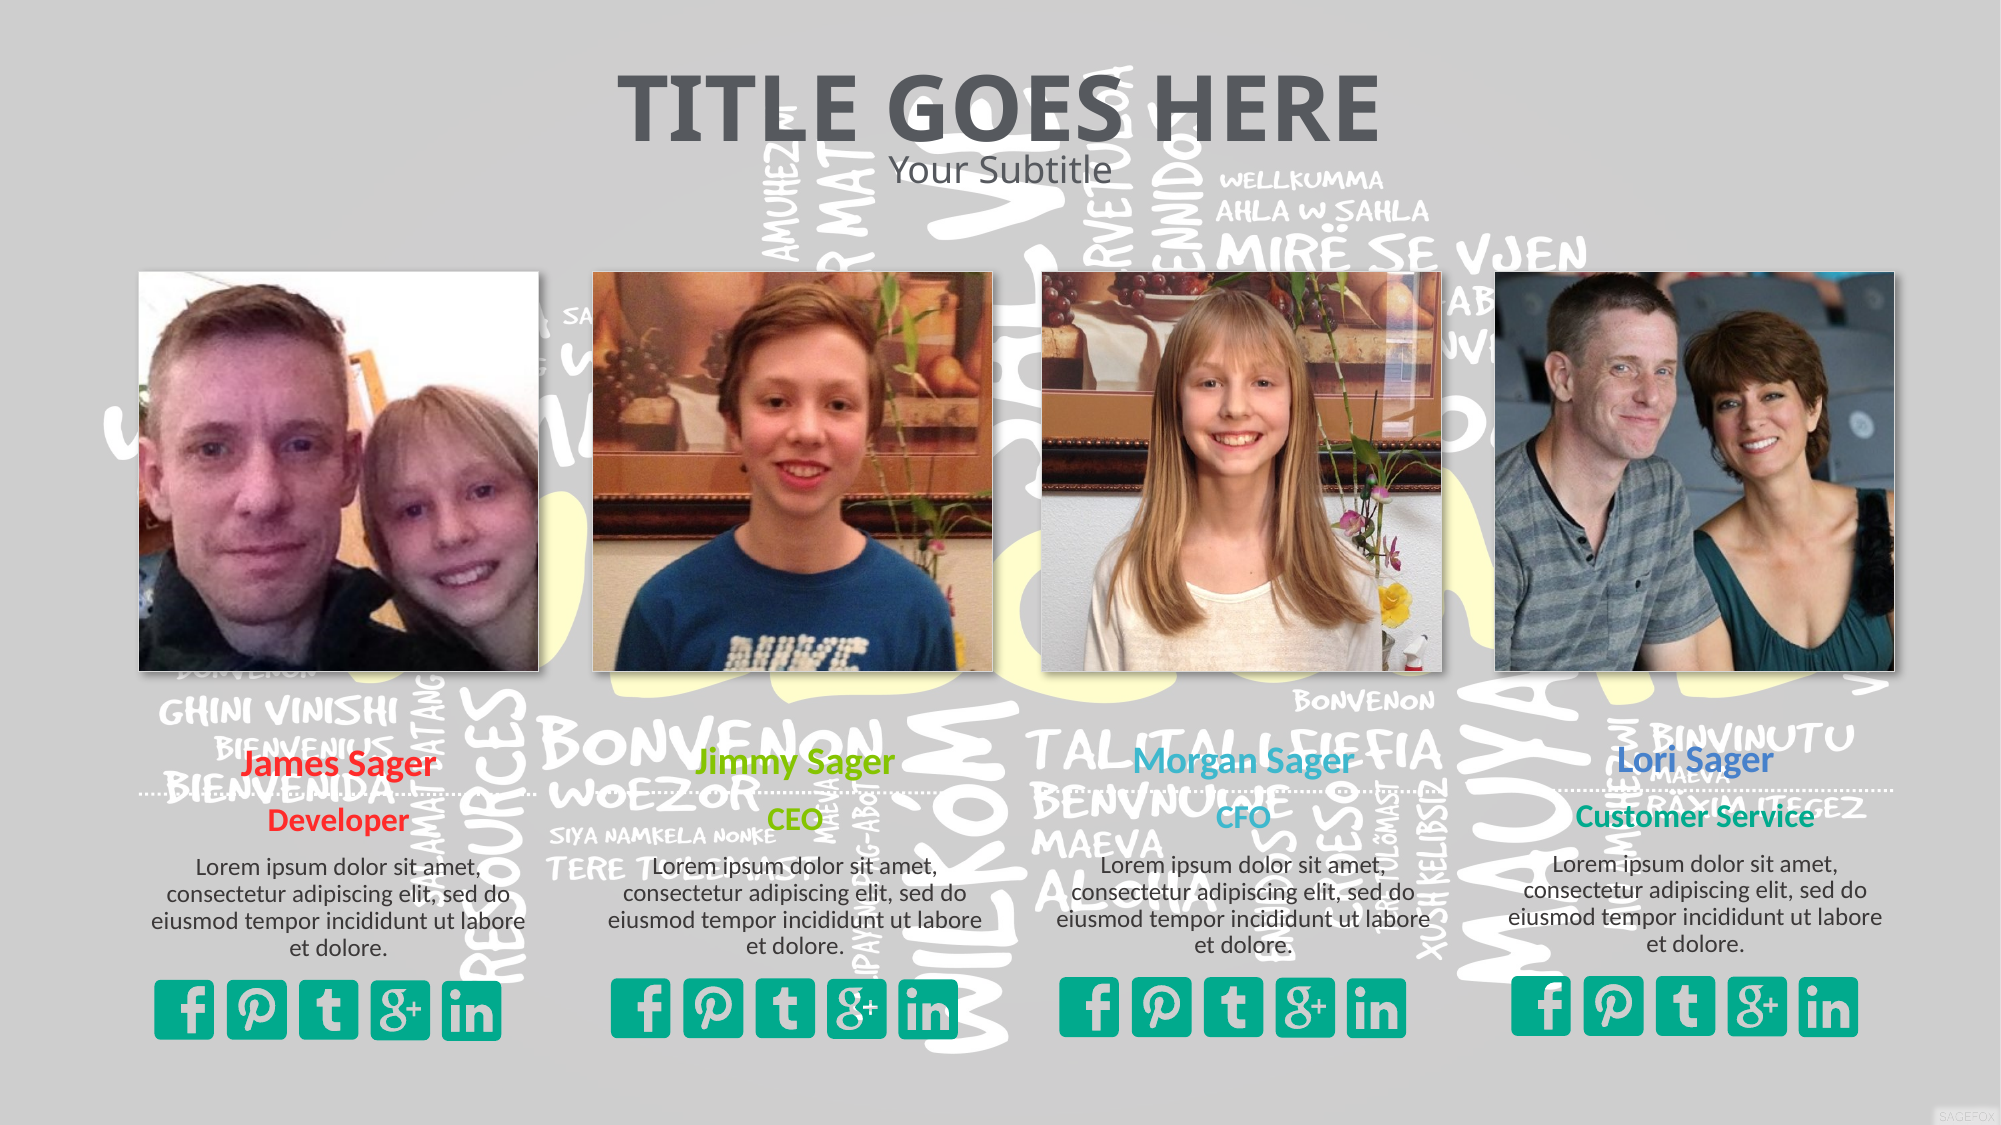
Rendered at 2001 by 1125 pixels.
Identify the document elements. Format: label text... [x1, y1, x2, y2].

text_box Lorem ipsum dolor sit amet, consectetur adipiscing elit, sed do eiusmod tempor incididunt ut labore et dolore. [595, 852, 996, 966]
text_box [548, 42, 1452, 199]
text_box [1059, 977, 1407, 1039]
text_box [1511, 976, 1859, 1038]
text_box Lorem ipsum dolor sit amet, consectetur adipiscing elit, sed do eiusmod tempor incididunt ut labore et dolore. [1043, 851, 1444, 965]
text_box [591, 270, 993, 672]
text_box Lorem ipsum dolor sit amet, consectetur adipiscing elit, sed do eiusmod tempor incididunt ut labore et dolore. [1495, 850, 1896, 964]
text_box Morgan Sager [1068, 739, 1419, 782]
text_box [154, 979, 502, 1041]
text_box Developer [163, 799, 514, 842]
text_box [610, 978, 958, 1040]
text_box [1040, 270, 1442, 672]
text_box [138, 270, 540, 672]
text_box CFO [1068, 797, 1419, 840]
text_box CEO [620, 798, 971, 841]
text_box Jimmy Sager [620, 740, 971, 784]
text_box James Sager [163, 742, 514, 785]
text_box Customer Service [1520, 796, 1871, 839]
text_box Lori Sager [1520, 738, 1871, 781]
text_box [1494, 271, 1896, 673]
text_box Lorem ipsum dolor sit amet, consectetur adipiscing elit, sed do eiusmod tempor incididunt ut labore et dolore. [138, 854, 539, 968]
